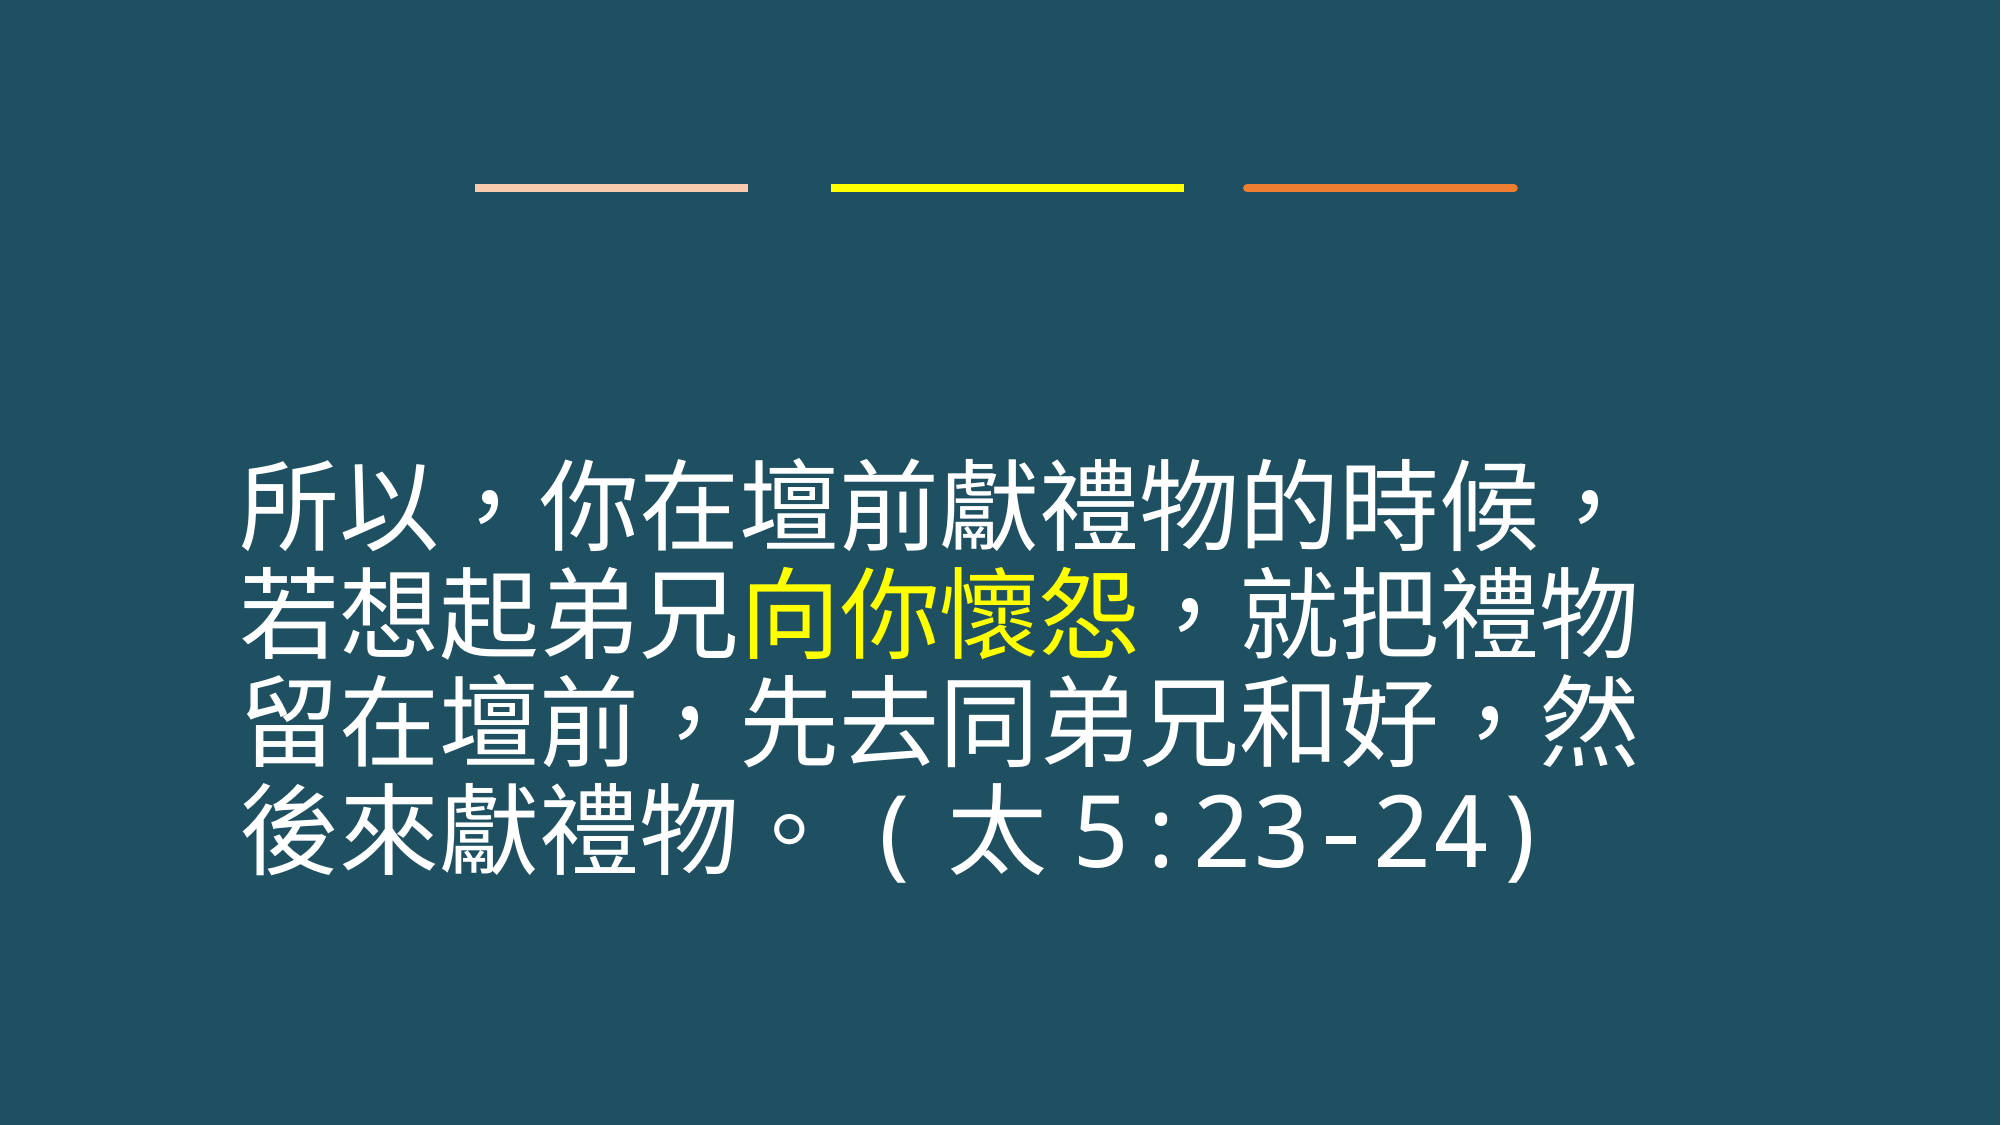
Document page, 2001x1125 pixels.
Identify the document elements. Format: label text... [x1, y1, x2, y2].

subtitle 所以，你在壇前獻禮物的時候，若想起弟兄向你懷怨，就把禮物留在壇前，先去同弟兄和好，然後來獻禮物。(太5:23-24) [224, 450, 1748, 976]
text_box [406, 68, 1408, 189]
